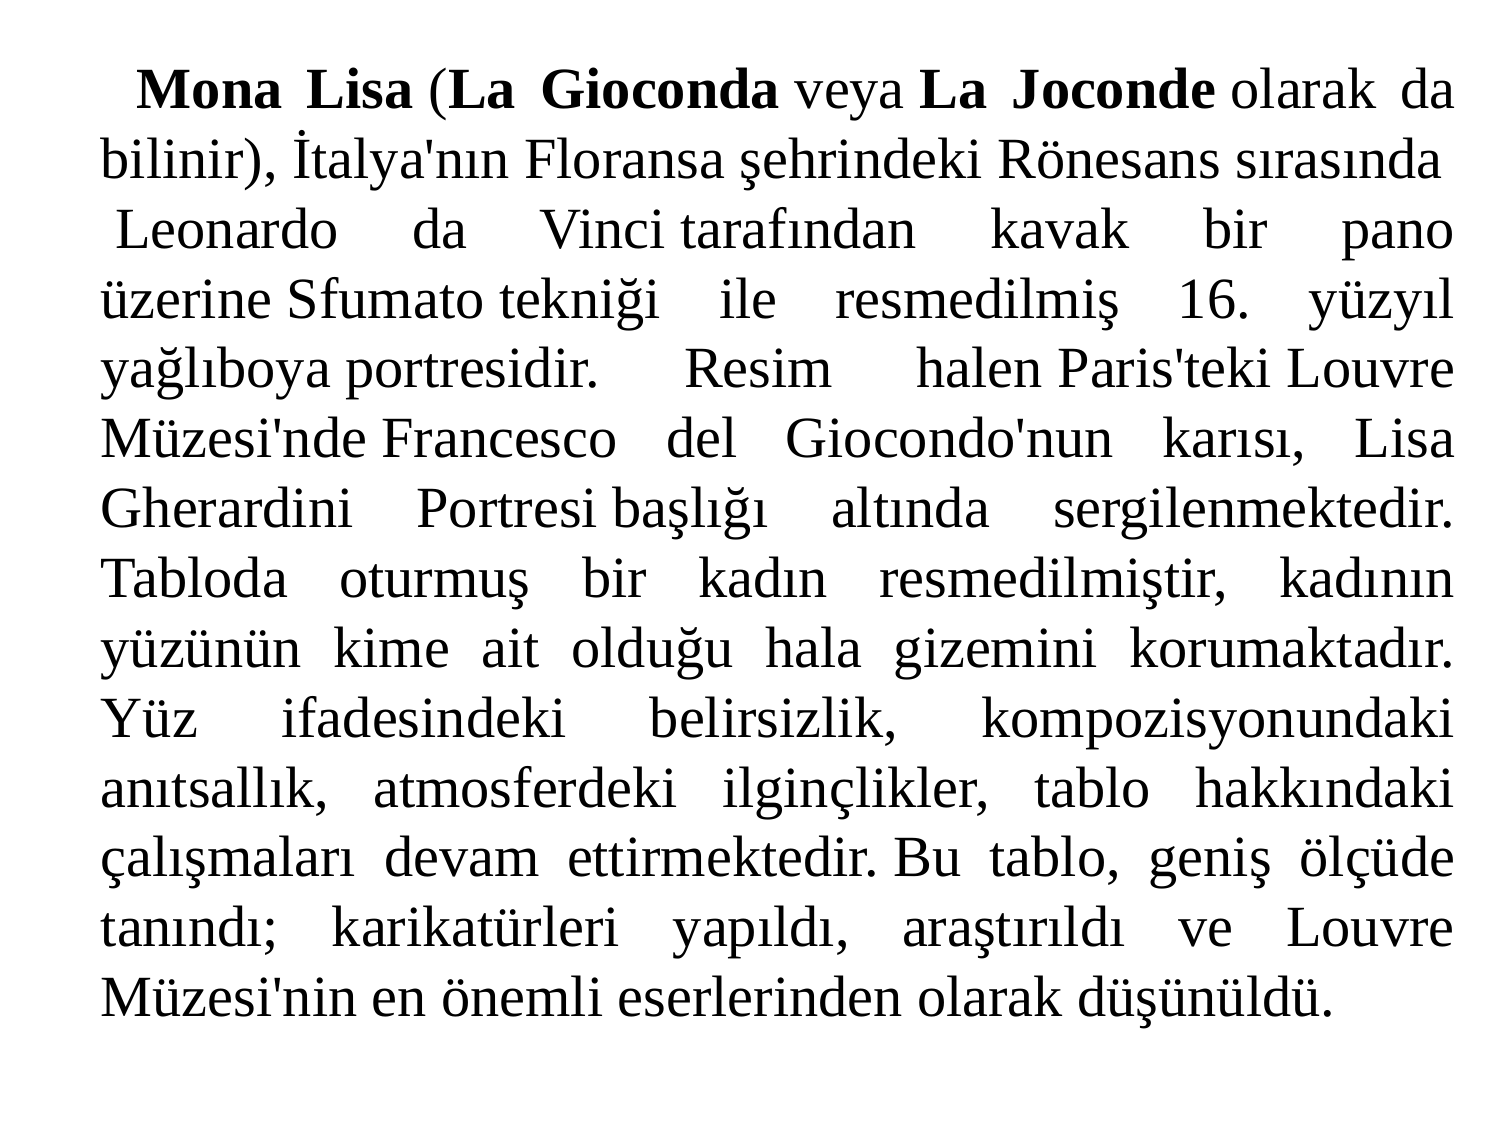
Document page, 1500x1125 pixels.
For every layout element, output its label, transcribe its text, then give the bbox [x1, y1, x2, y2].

list Mona Lisa (La Gioconda veya La Joconde olarak da bilinir), İtalya'nın Floransa şehrindeki Rönesans sırasında Leonardo da Vinci tarafından kavak bir pano üzerine Sfumato tekniği ile resmedilmiş 16. yüzyıl yağlıboya portresidir. Resim halen Paris'teki Louvre Müzesi'nde Francesco del Giocondo'nun karısı, Lisa Gherardini Portresi başlığı altında sergilenmektedir. Tabloda oturmuş bir kadın resmedilmiştir, kadının yüzünün kime ait olduğu hala gizemini korumaktadır. Yüz ifadesindeki belirsizlik, kompozisyonundaki anıtsallık, atmosferdeki ilginçlikler, tablo hakkındaki çalışmaları devam ettirmektedir. Bu tablo, geniş ölçüde tanındı; karikatürleri yapıldı, araştırıldı ve Louvre Müzesi'nin en önemli eserlerinden olarak düşünüldü. [29, 42, 1471, 1094]
